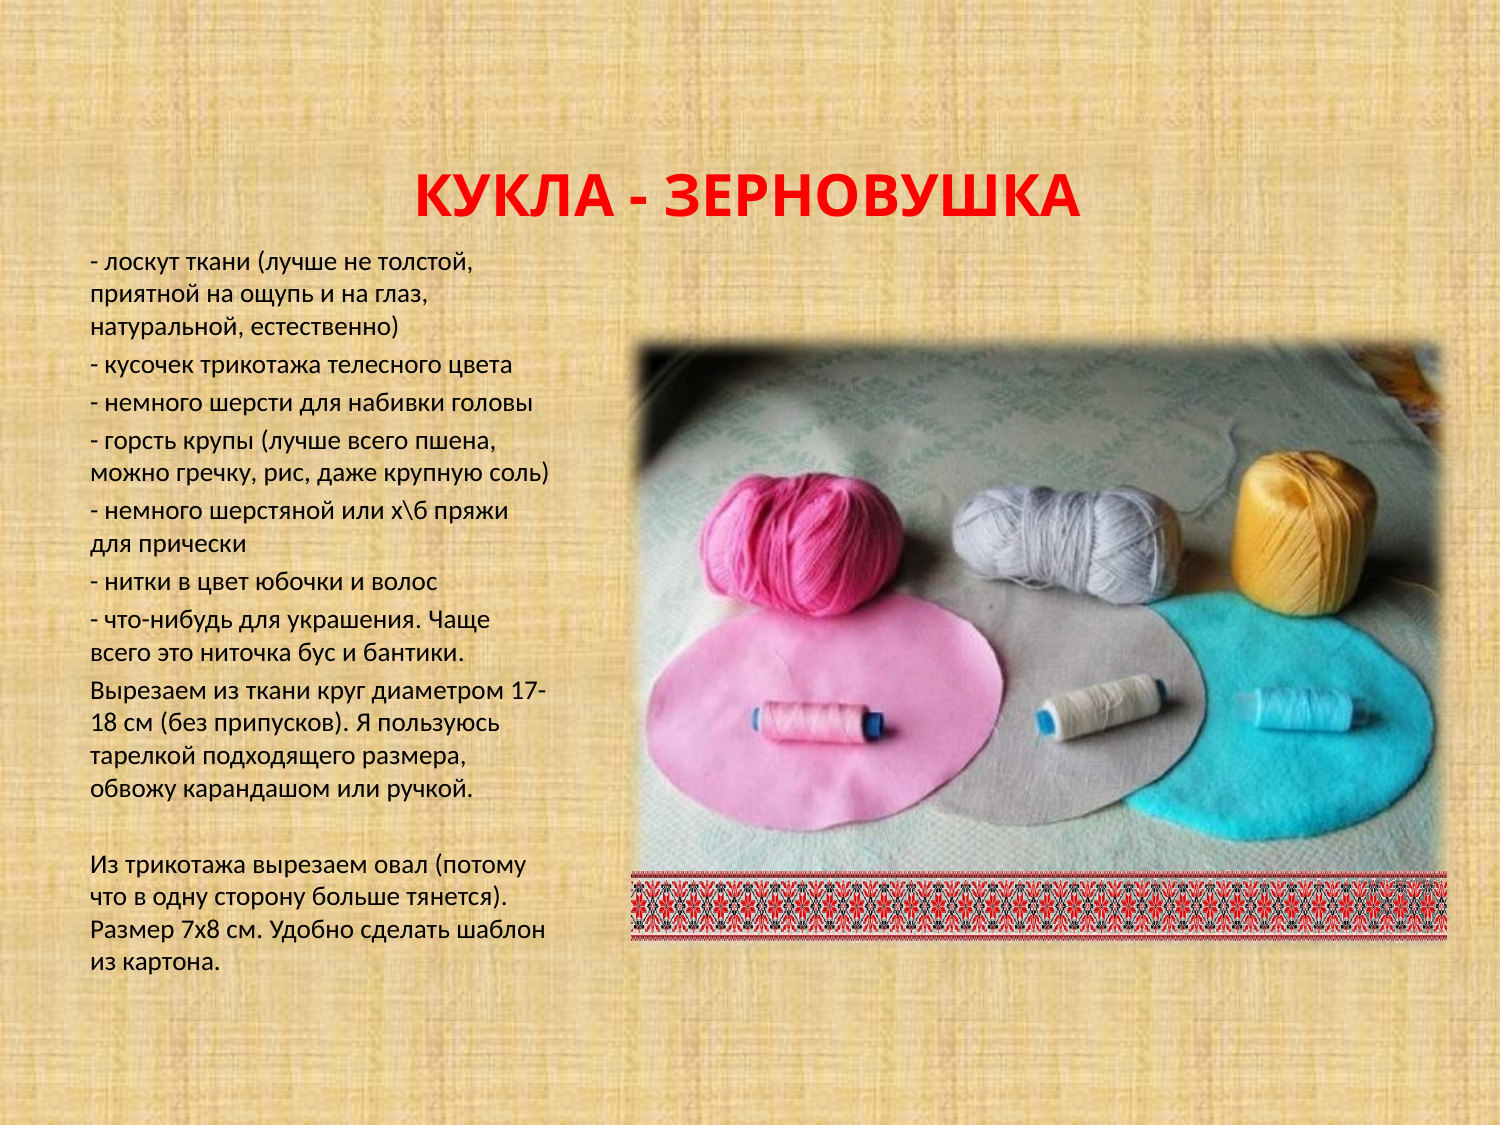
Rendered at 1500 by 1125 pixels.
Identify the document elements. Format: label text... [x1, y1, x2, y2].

title КУКЛА - ЗЕРНОВУШКА [75, 44, 1436, 236]
picture [0, 0, 1500, 1125]
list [619, 326, 1459, 956]
list - лоскут ткани (лучше не толстой, приятной на ощупь и на глаз, натуральной, естественно) - кусочек трикотажа телесного цвета - немного шерсти для набивки головы - горсть крупы (лучше всего пшена, можно гречку, рис, даже крупную соль) - немного шерстяной или х\б пряжи для прически - нитки в цвет юбочки и волос - что-нибудь для украшения. Чаще всего это ниточка бус и бантики. Вырезаем из ткани круг диаметром 17-18 см (без припусков). Я пользуюсь тарелкой подходящего размера, обвожу карандашом или ручкой. Из трикотажа вырезаем овал (потому что в одну сторону больше тянется). Размер 7х8 см. Удобно сделать шаблон из картона. [75, 235, 569, 1005]
